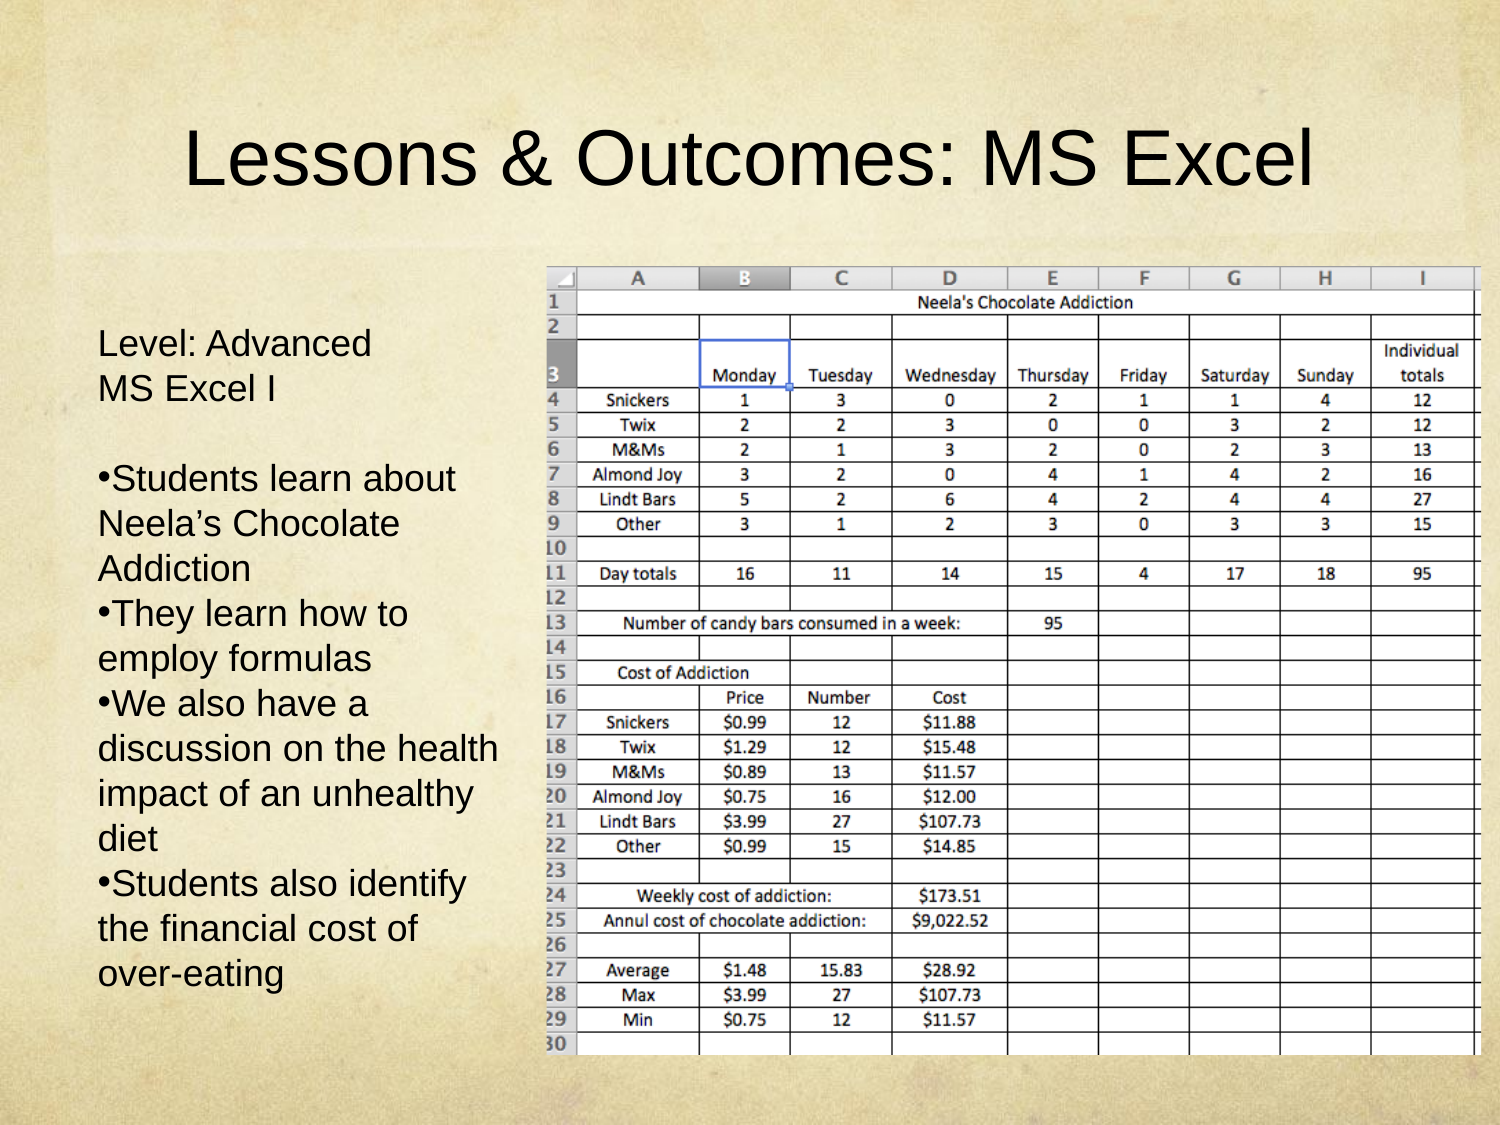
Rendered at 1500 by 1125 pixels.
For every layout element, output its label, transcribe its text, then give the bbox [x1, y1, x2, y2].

text_box Level: Advanced MS Excel I Students learn about Neela’s Chocolate Addiction They learn how to employ formulas We also have a discussion on the health impact of an unhealthy diet Students also identify the financial cost of over-eating [82, 311, 515, 1054]
text_box [546, 266, 1482, 1055]
title Lessons & Outcomes: MS Excel [150, 82, 1350, 225]
picture [0, 0, 1500, 1125]
